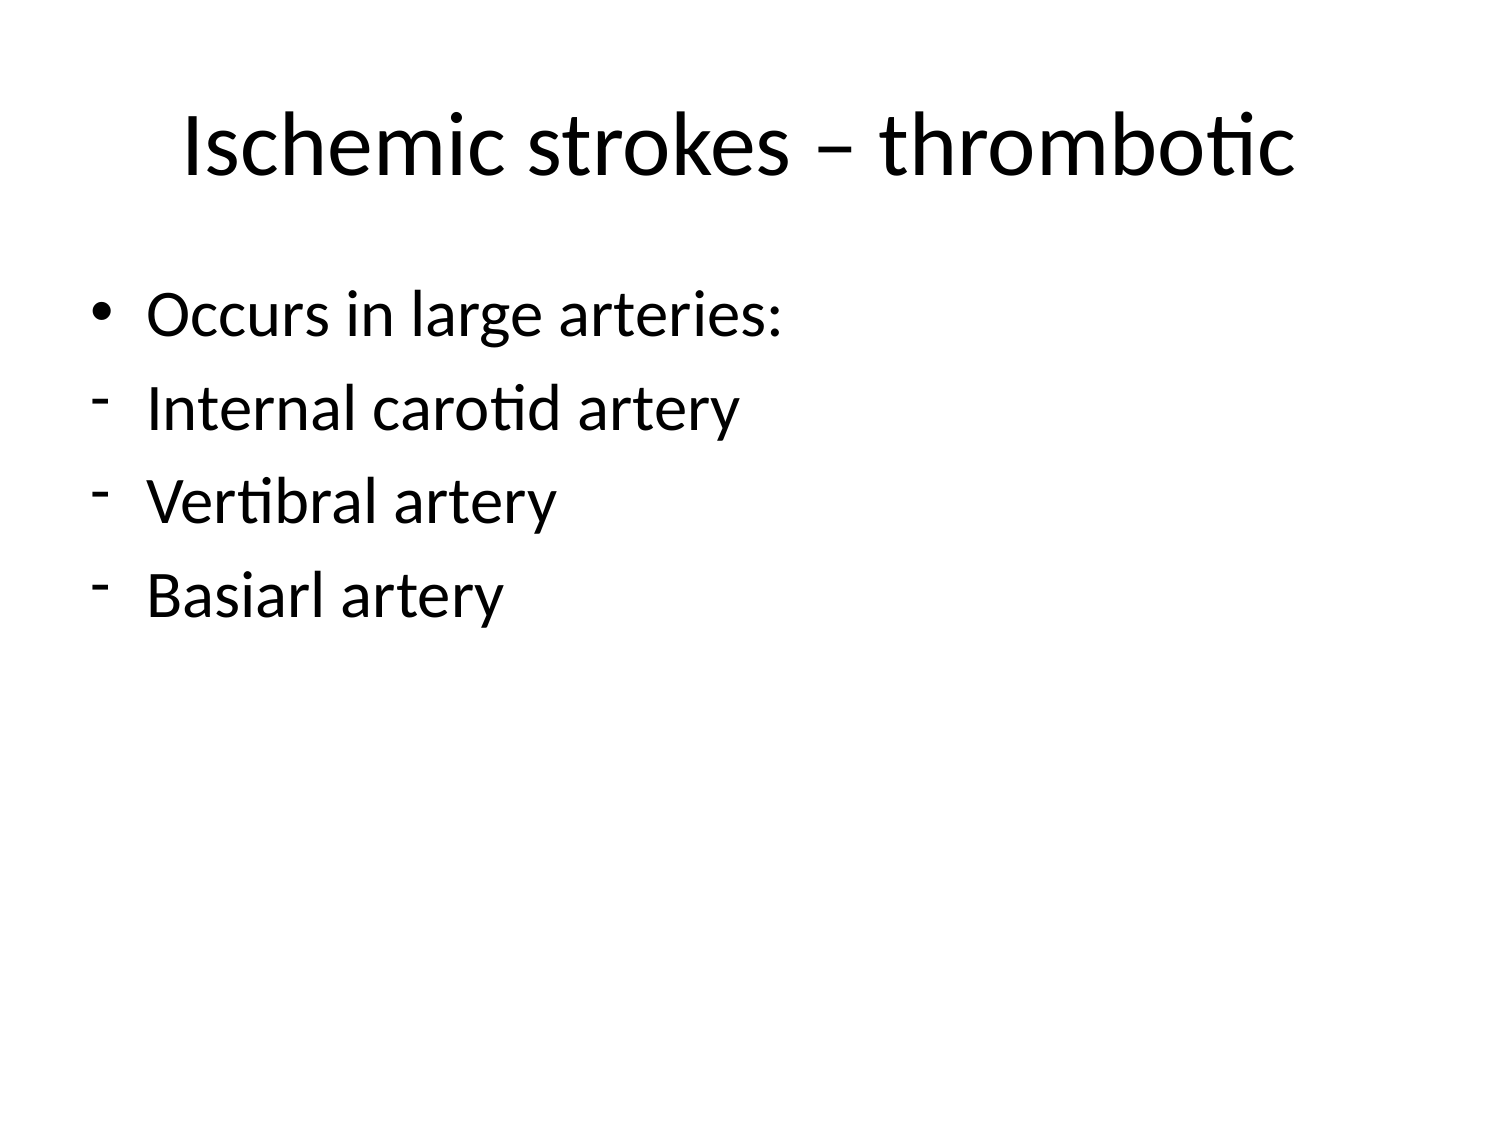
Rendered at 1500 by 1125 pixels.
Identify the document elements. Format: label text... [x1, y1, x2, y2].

list Occurs in large arteries: Internal carotid artery Vertibral artery Basiarl artery [75, 262, 1425, 1005]
title Ischemic strokes – thrombotic [75, 45, 1425, 233]
